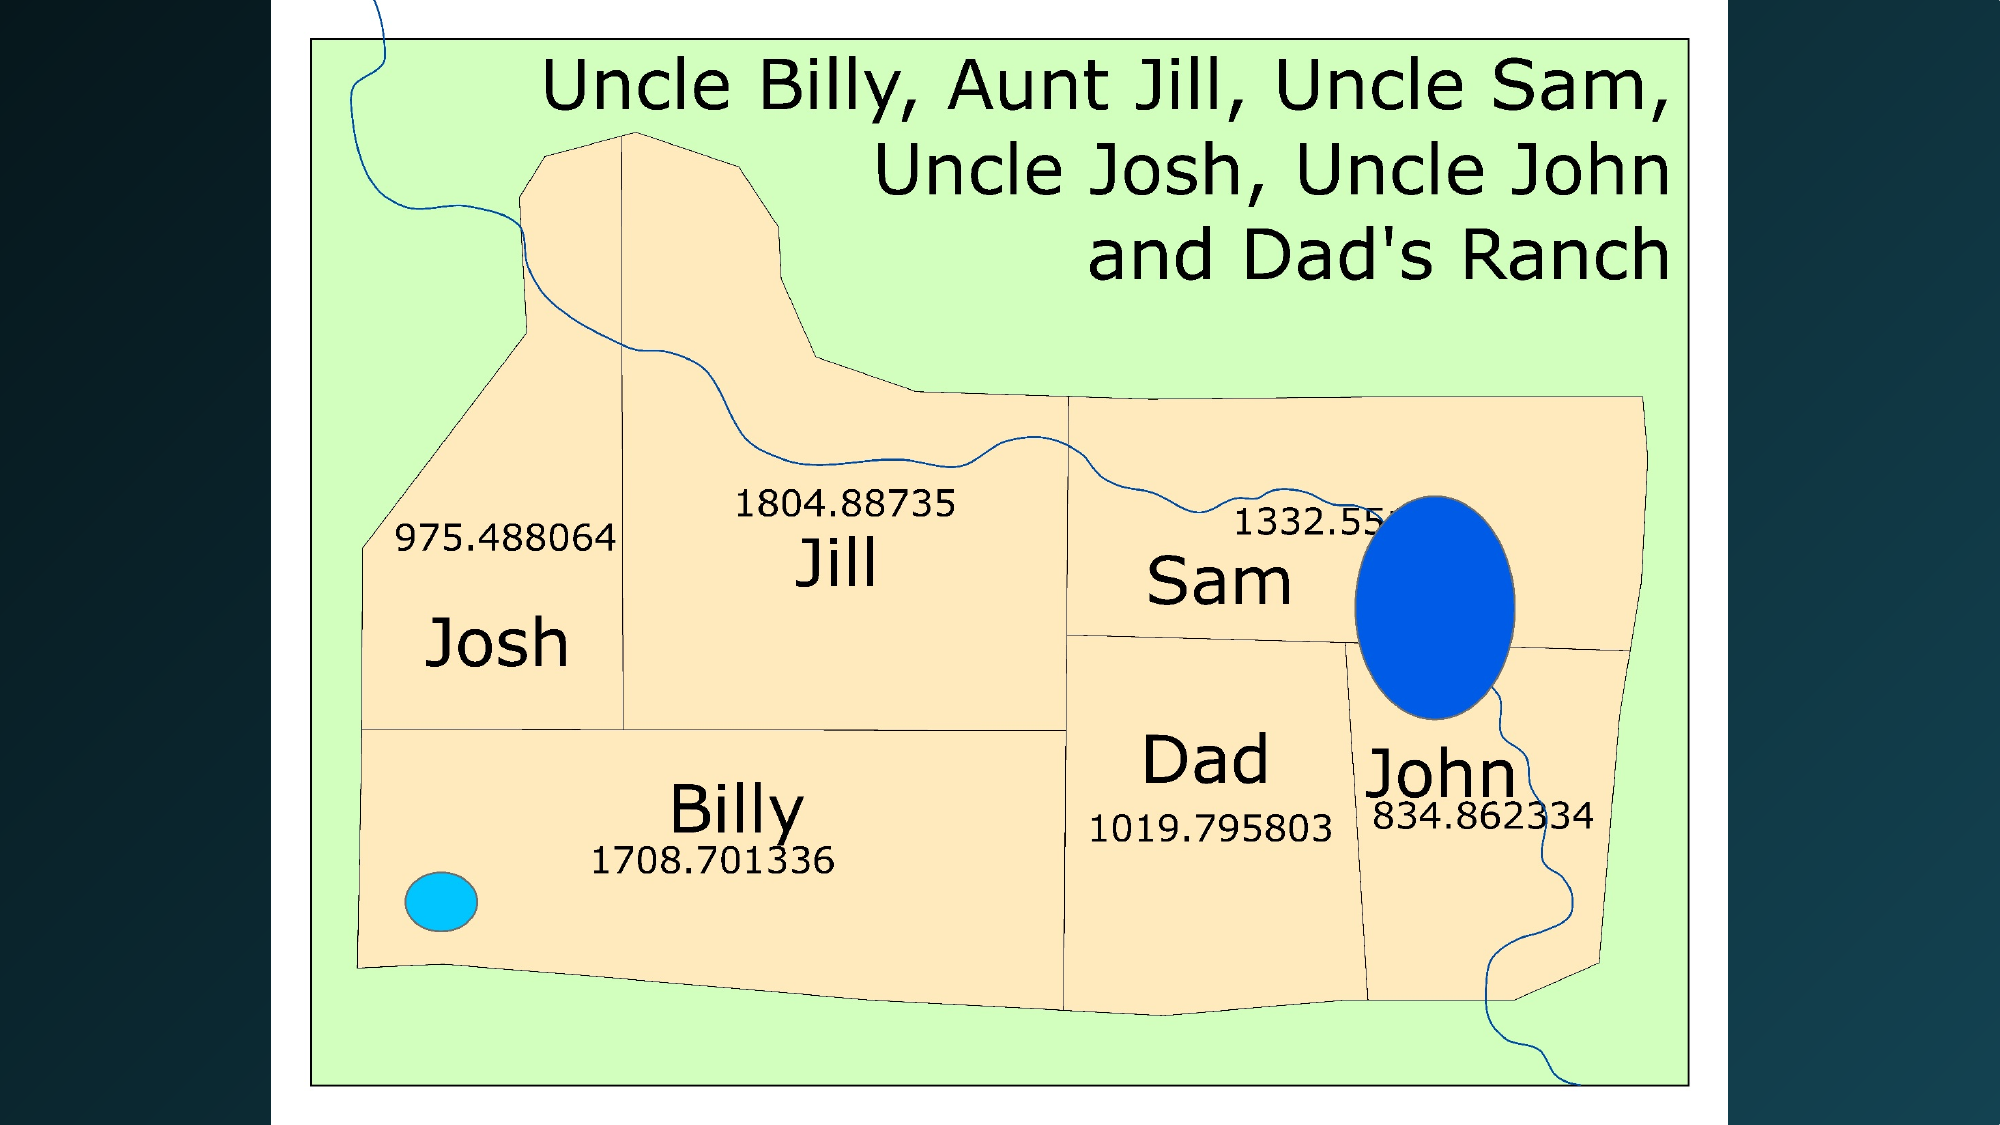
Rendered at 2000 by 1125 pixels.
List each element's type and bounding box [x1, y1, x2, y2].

picture [271, 0, 1728, 1125]
